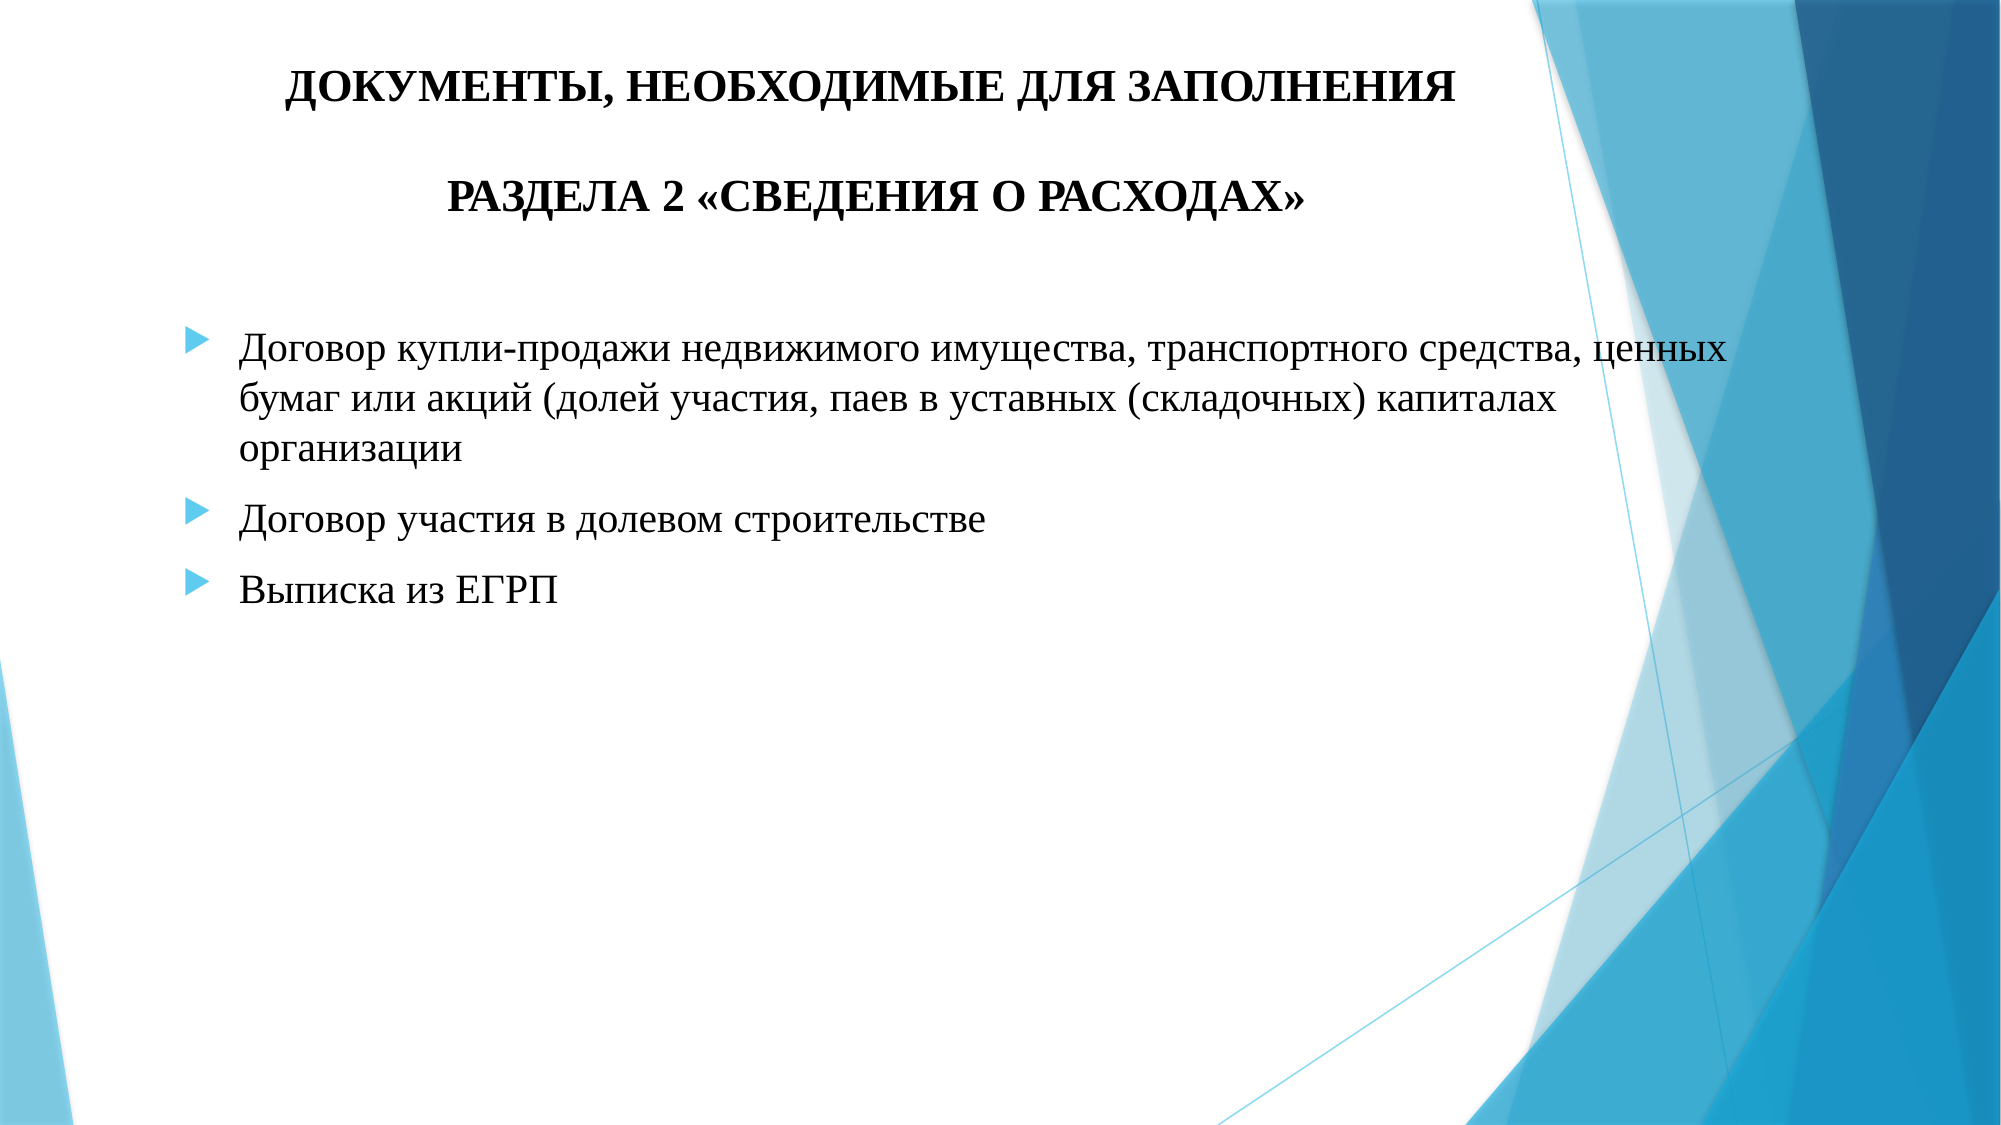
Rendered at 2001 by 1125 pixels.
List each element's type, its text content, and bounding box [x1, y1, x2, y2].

title ДОКУМЕНТЫ, НЕОБХОДИМЫЕ ДЛЯ ЗАПОЛНЕНИЯ РАЗДЕЛА 2 «СВЕДЕНИЯ О РАСХОДАХ» [213, 48, 1553, 266]
list Договор купли-продажи недвижимого имущества, транспортного средства, ценных бумаг или акций (долей участия, паев в уставных (складочных) капиталах организации Договор участия в долевом строительстве Выписка из ЕГРП [167, 312, 1776, 640]
